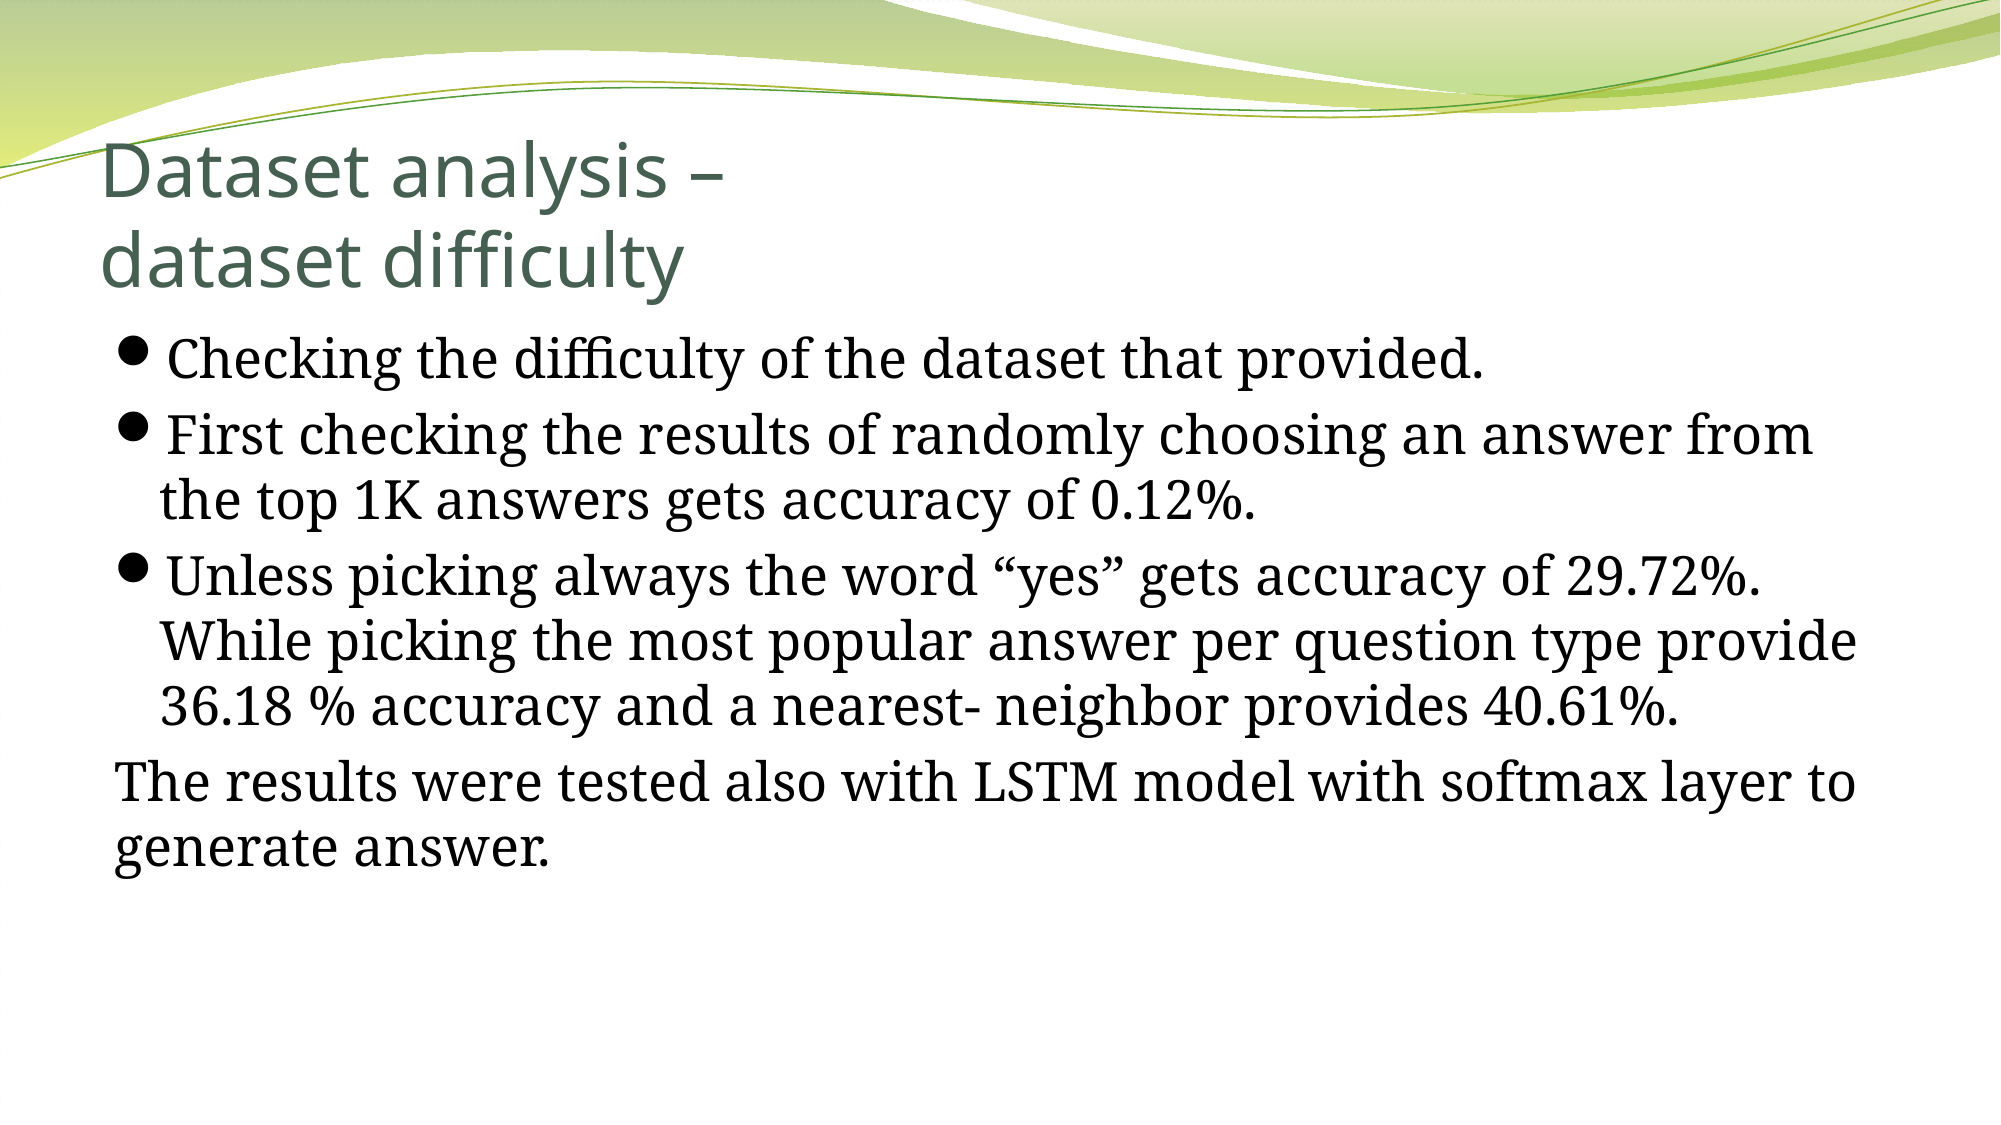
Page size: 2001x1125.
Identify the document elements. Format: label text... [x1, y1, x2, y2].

list Checking the difficulty of the dataset that provided. First checking the results of randomly choosing an answer from the top 1K answers gets accuracy of 0.12%. Unless picking always the word “yes” gets accuracy of 29.72%. While picking the most popular answer per question type provide 36.18 % accuracy and a nearest- neighbor provides 40.61%. The results were tested also with LSTM model with softmax layer to generate answer. [99, 317, 1900, 1038]
title Dataset analysis – dataset difficulty [99, 115, 1900, 303]
